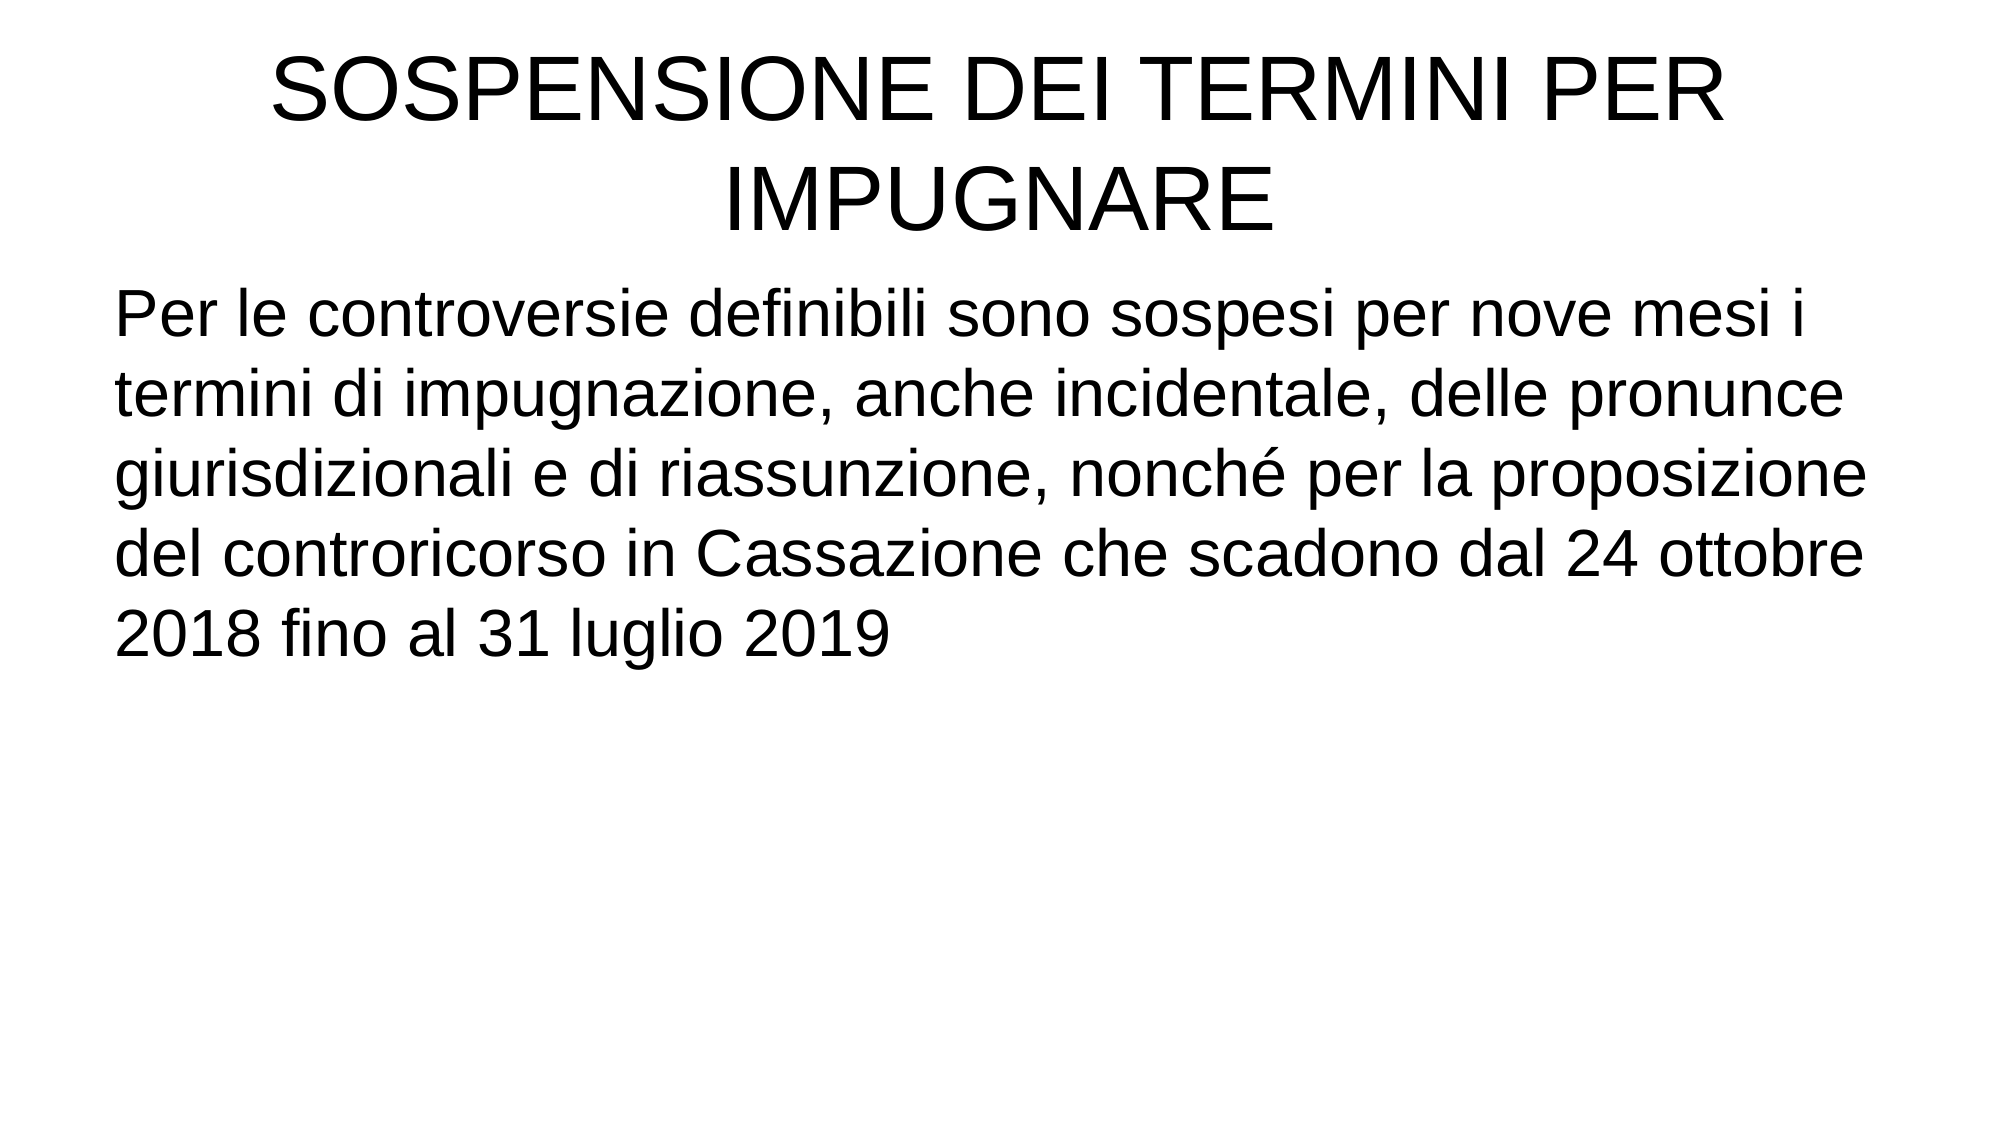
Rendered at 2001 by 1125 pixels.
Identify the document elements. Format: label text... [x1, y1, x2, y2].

list Per le controversie definibili sono sospesi per nove mesi i termini di impugnazione, anche incidentale, delle pronunce giurisdizionali e di riassunzione, nonché per la proposizione del controricorso in Cassazione che scadono dal 24 ottobre 2018 fino al 31 luglio 2019 [99, 262, 1900, 1005]
title SOSPENSIONE DEI TERMINI PER IMPUGNARE [99, 45, 1900, 233]
